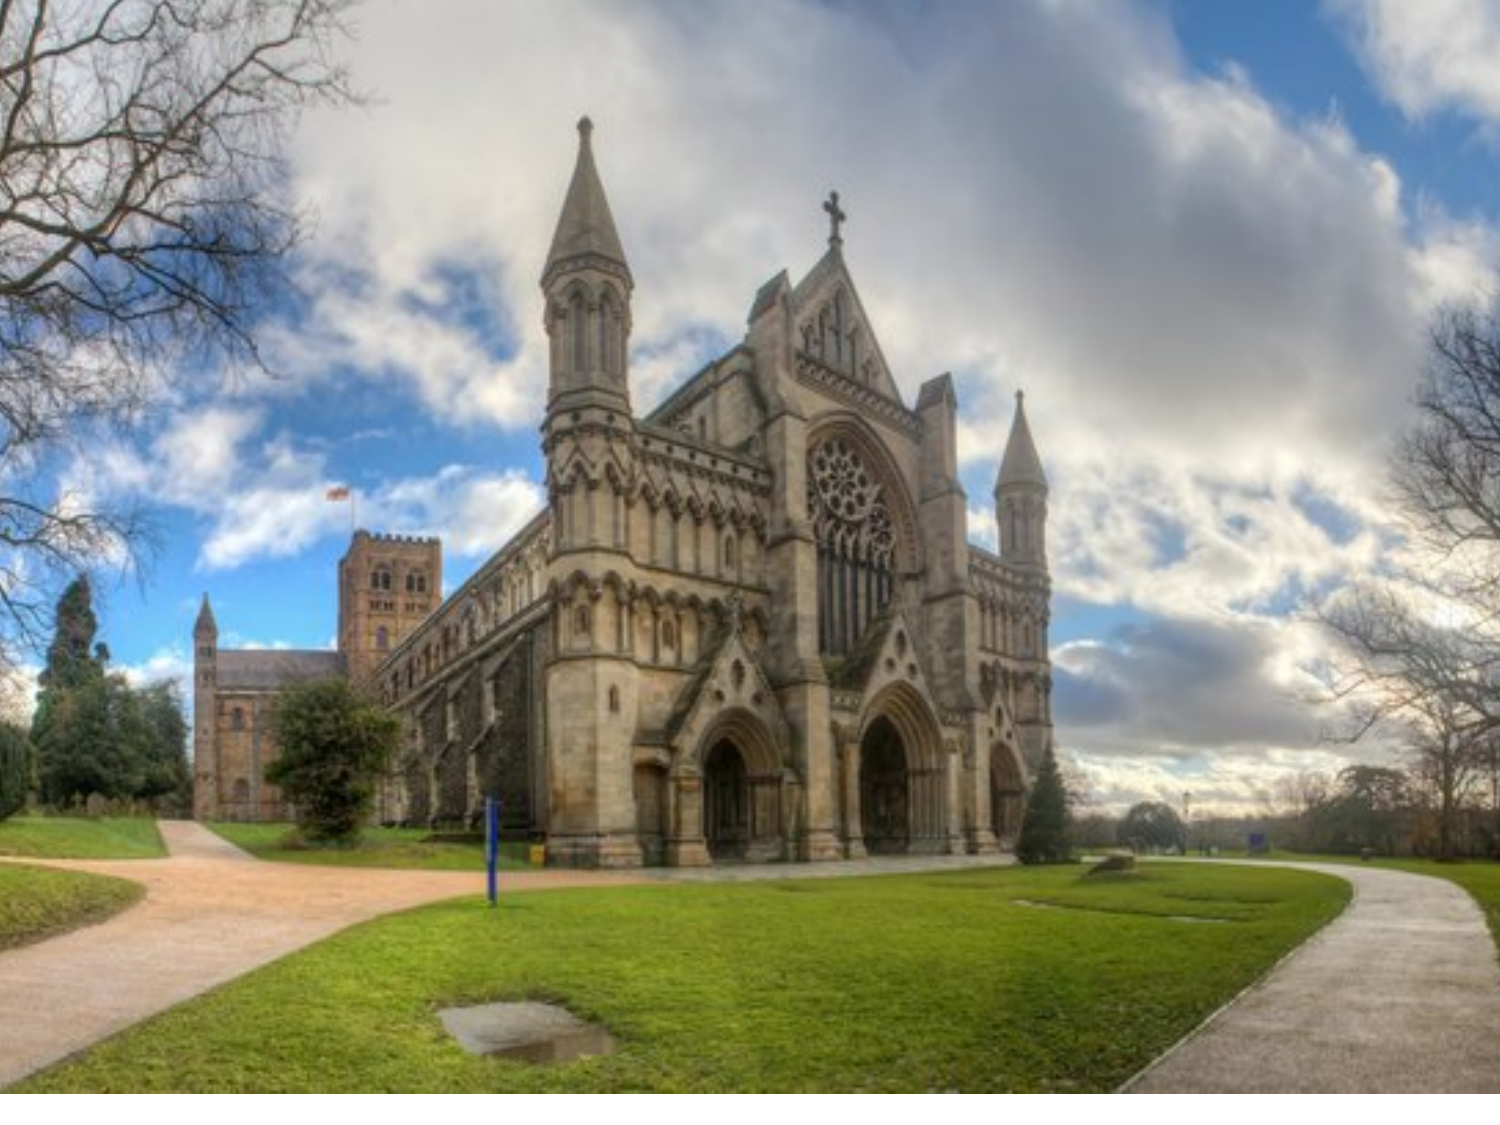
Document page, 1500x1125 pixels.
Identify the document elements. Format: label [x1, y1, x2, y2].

list [0, 0, 1500, 1095]
